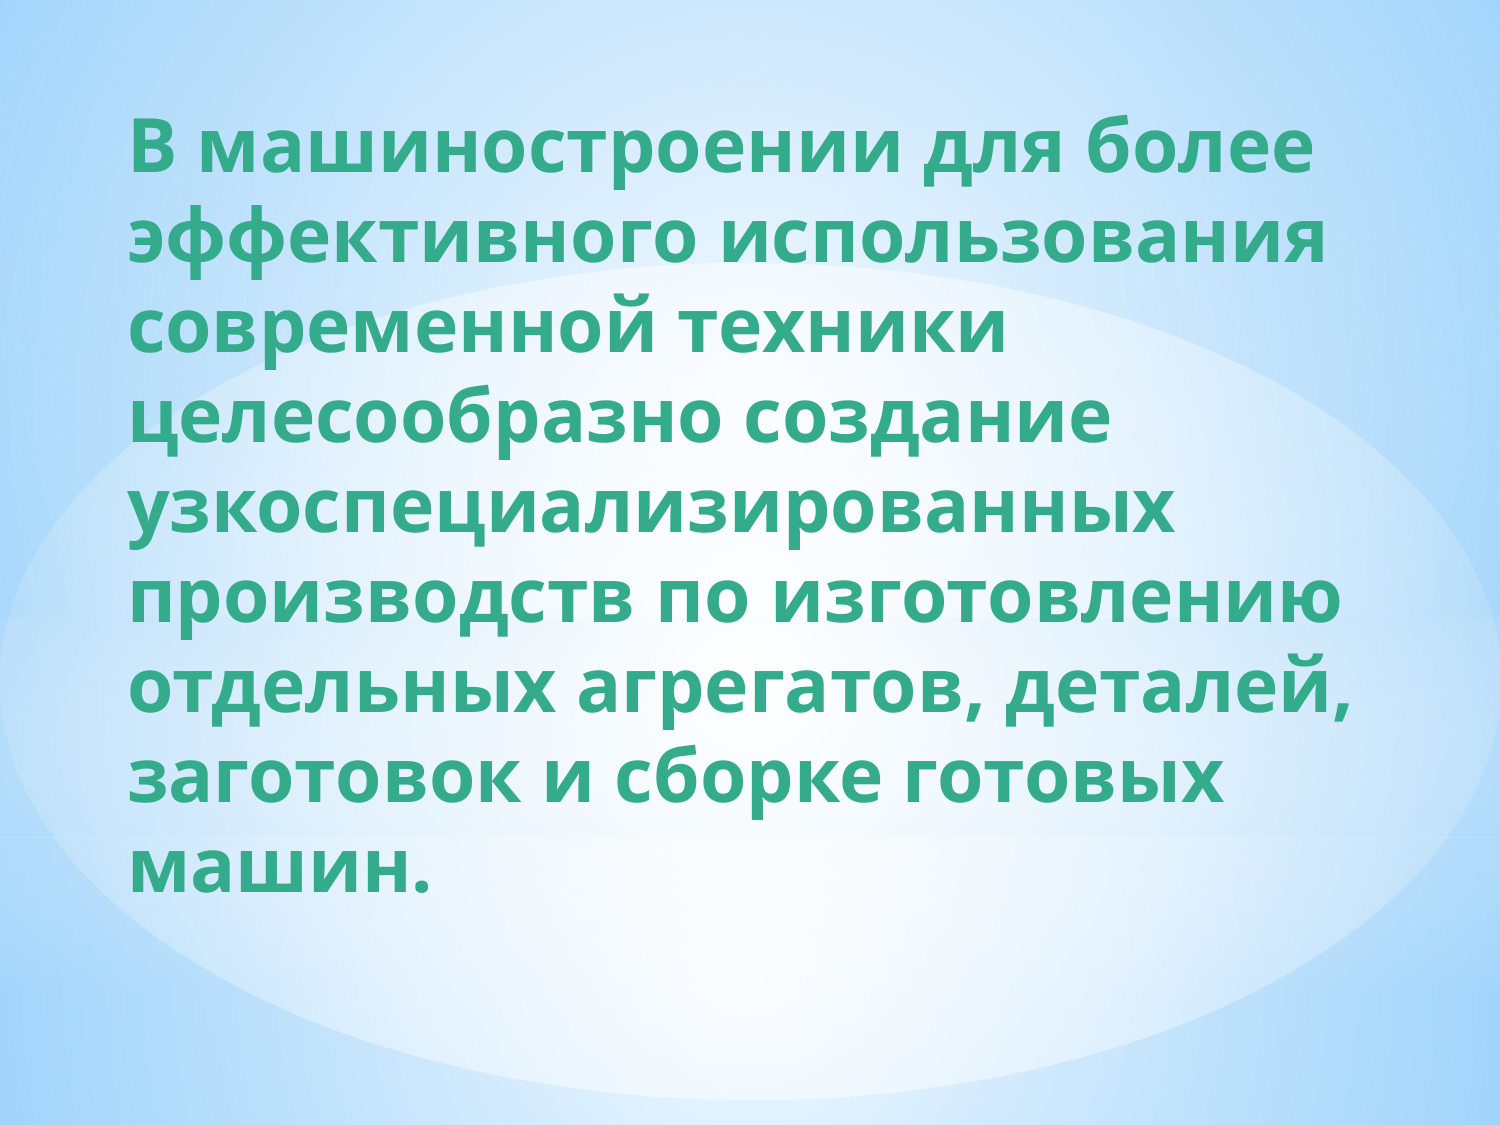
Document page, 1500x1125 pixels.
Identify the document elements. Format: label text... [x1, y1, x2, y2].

text_box В машиностроении для более эффективного использования современной техники целесообразно создание узкоспециализированных производств по изготовлению отдельных агрегатов, деталей, заготовок и сборке готовых машин. [112, 89, 1424, 915]
